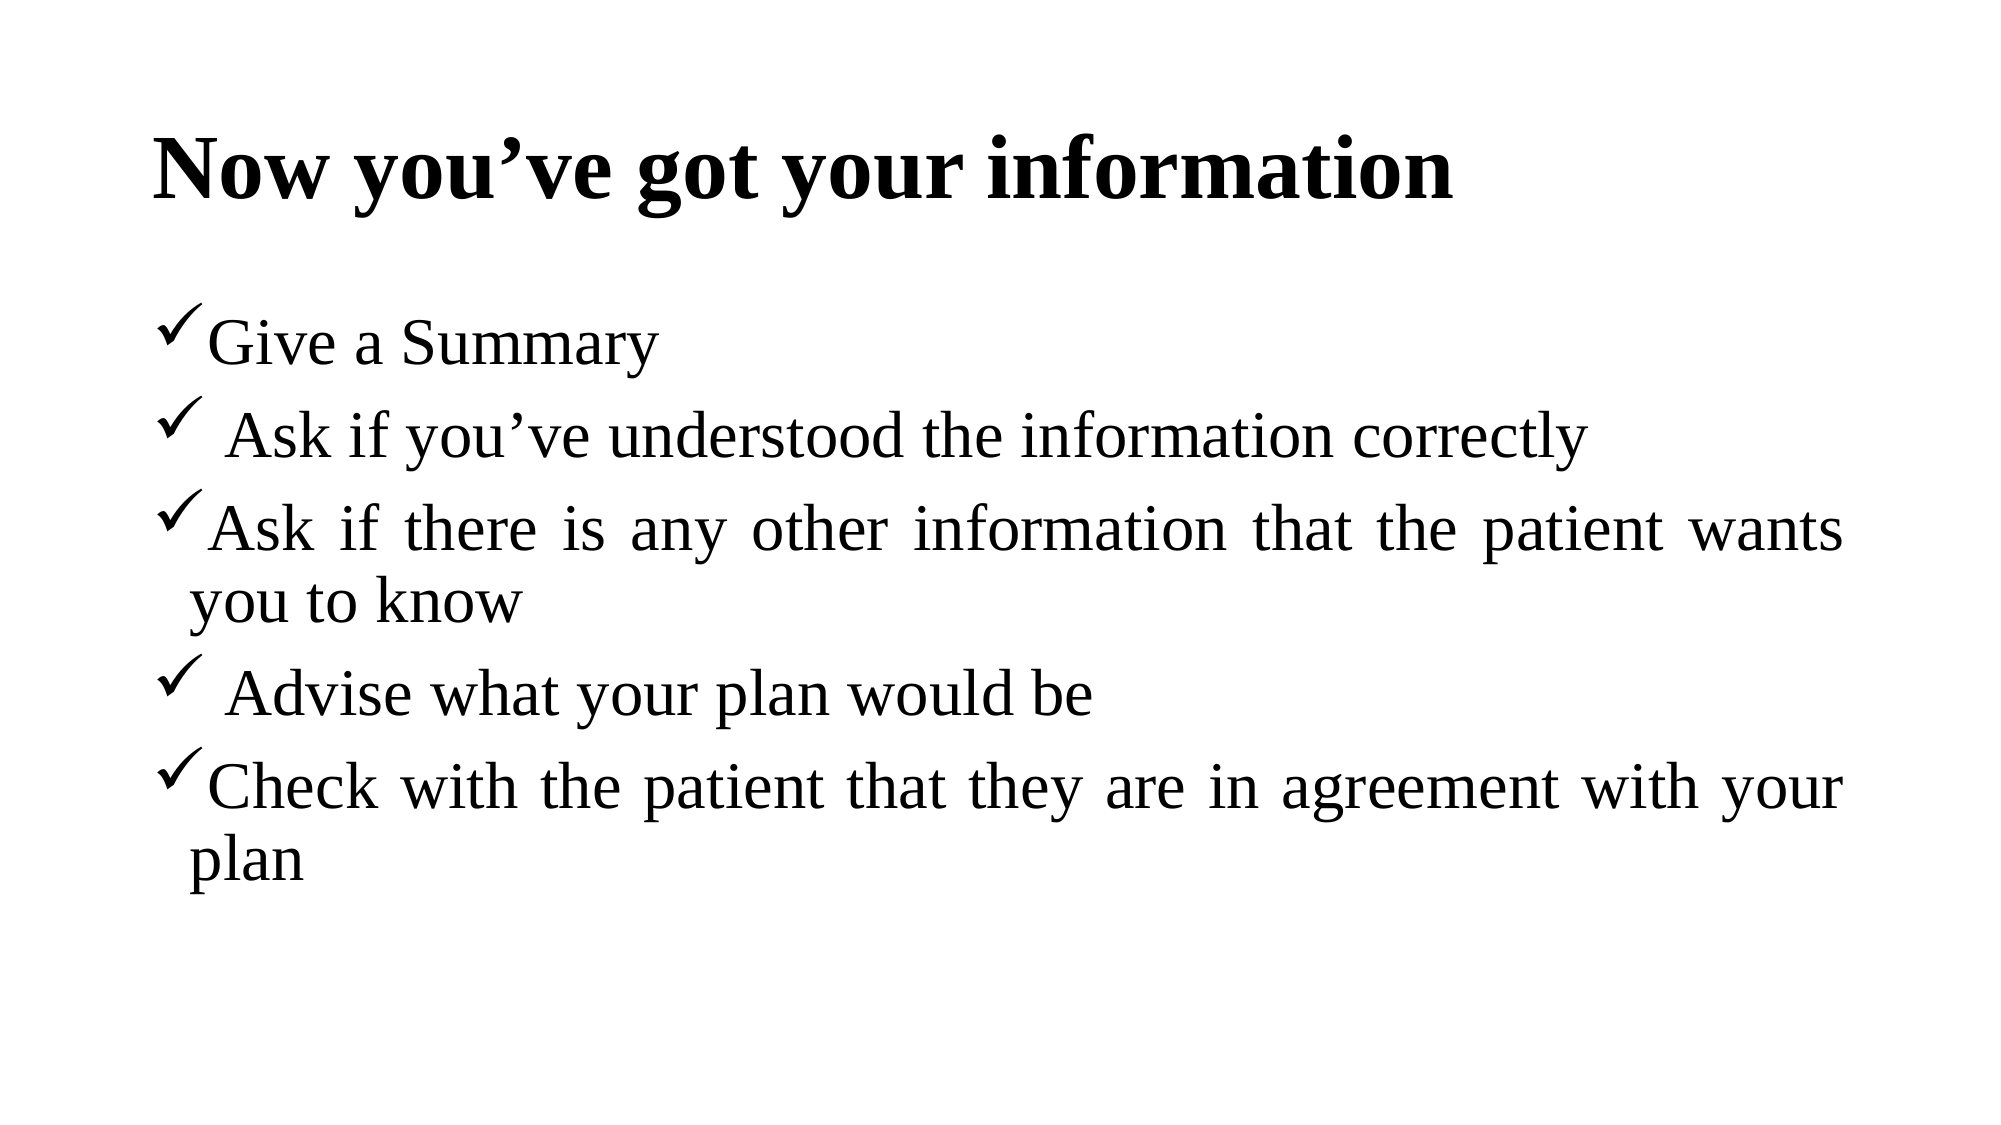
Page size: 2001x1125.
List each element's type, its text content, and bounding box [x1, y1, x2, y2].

title Now you’ve got your information [137, 59, 1863, 278]
list Give a Summary Ask if you’ve understood the information correctly Ask if there is any other information that the patient wants you to know Advise what your plan would be Check with the patient that they are in agreement with your plan [137, 299, 1863, 1014]
